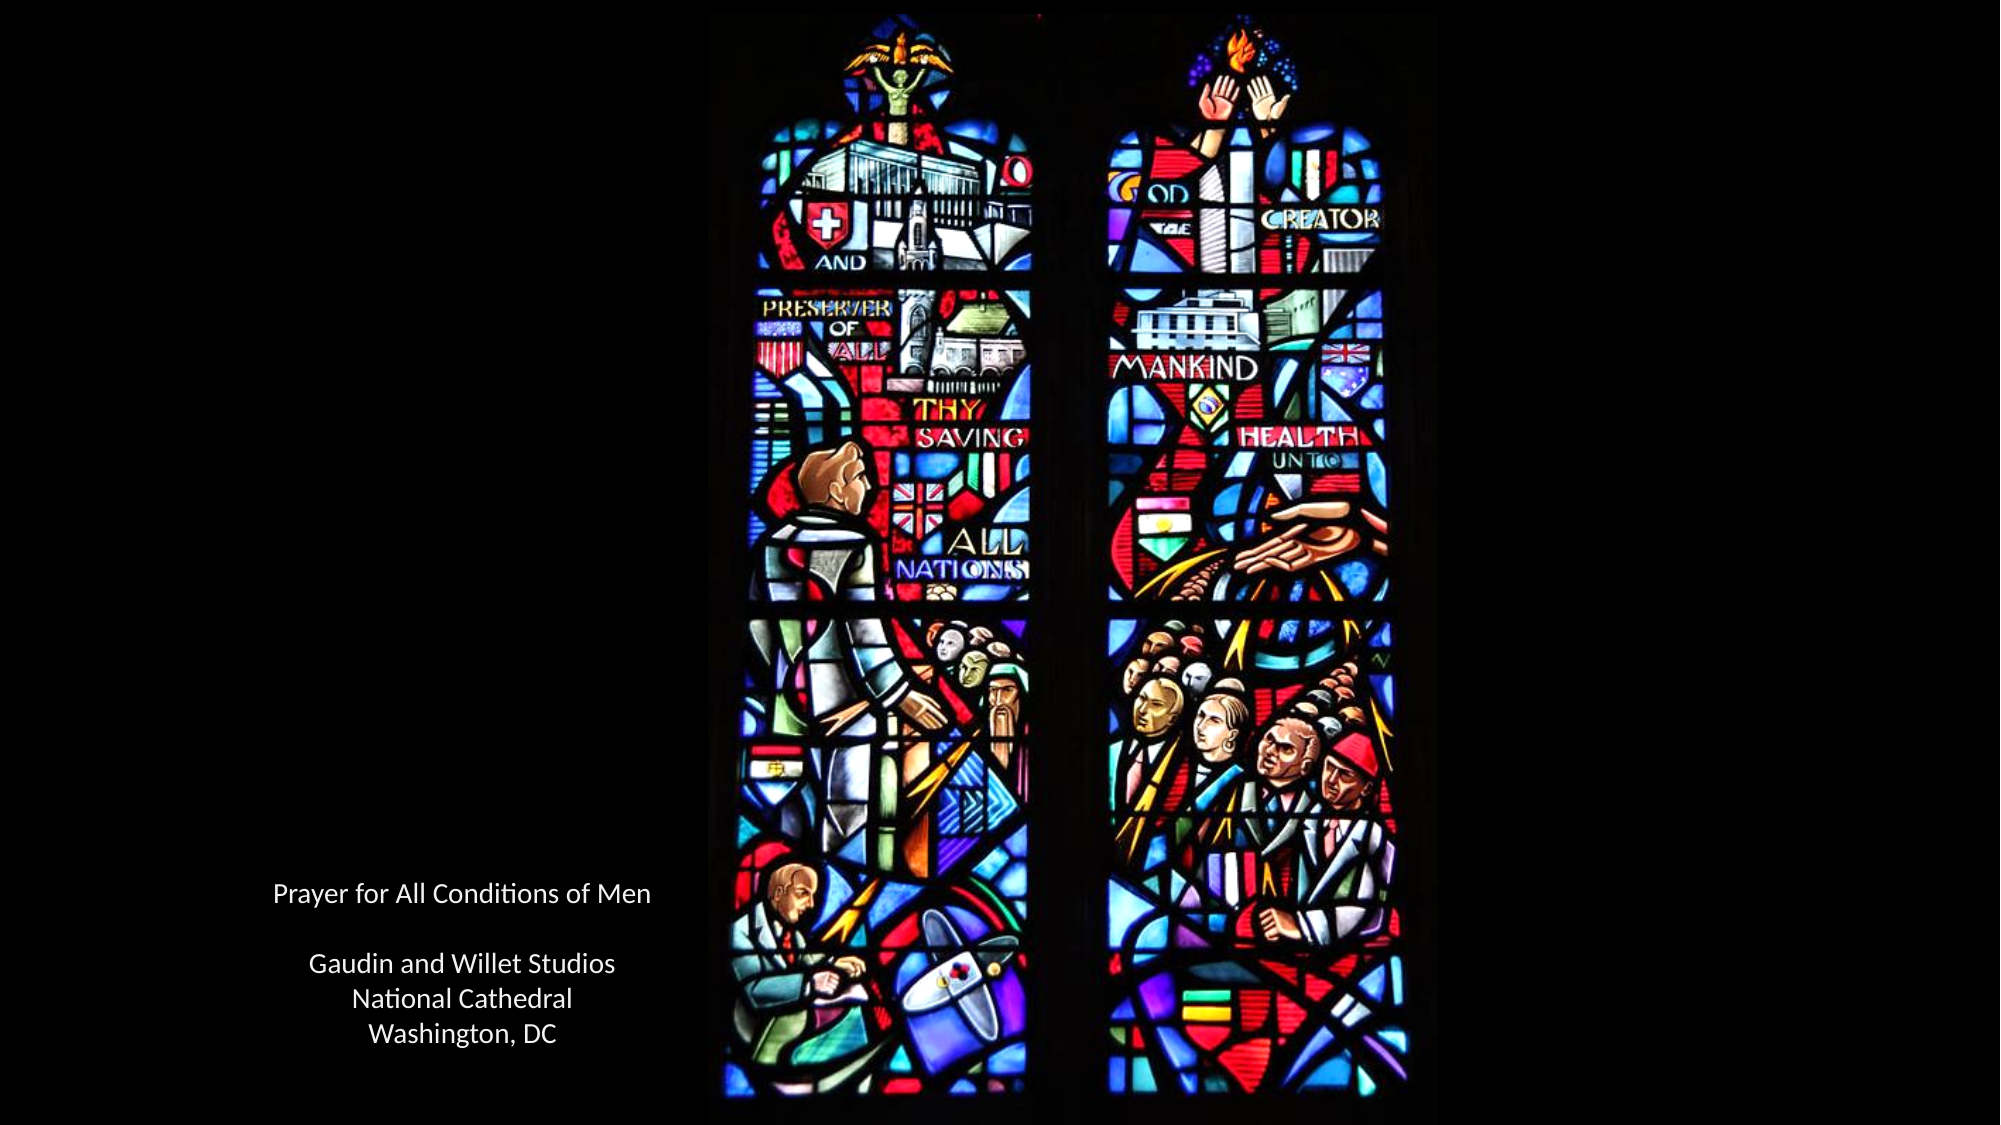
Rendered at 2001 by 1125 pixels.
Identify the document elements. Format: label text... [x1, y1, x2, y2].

picture [708, 14, 1438, 1125]
text_box Prayer for All Conditions of Men Gaudin and Willet Studios National Cathedral Washington, DC [249, 866, 675, 1057]
